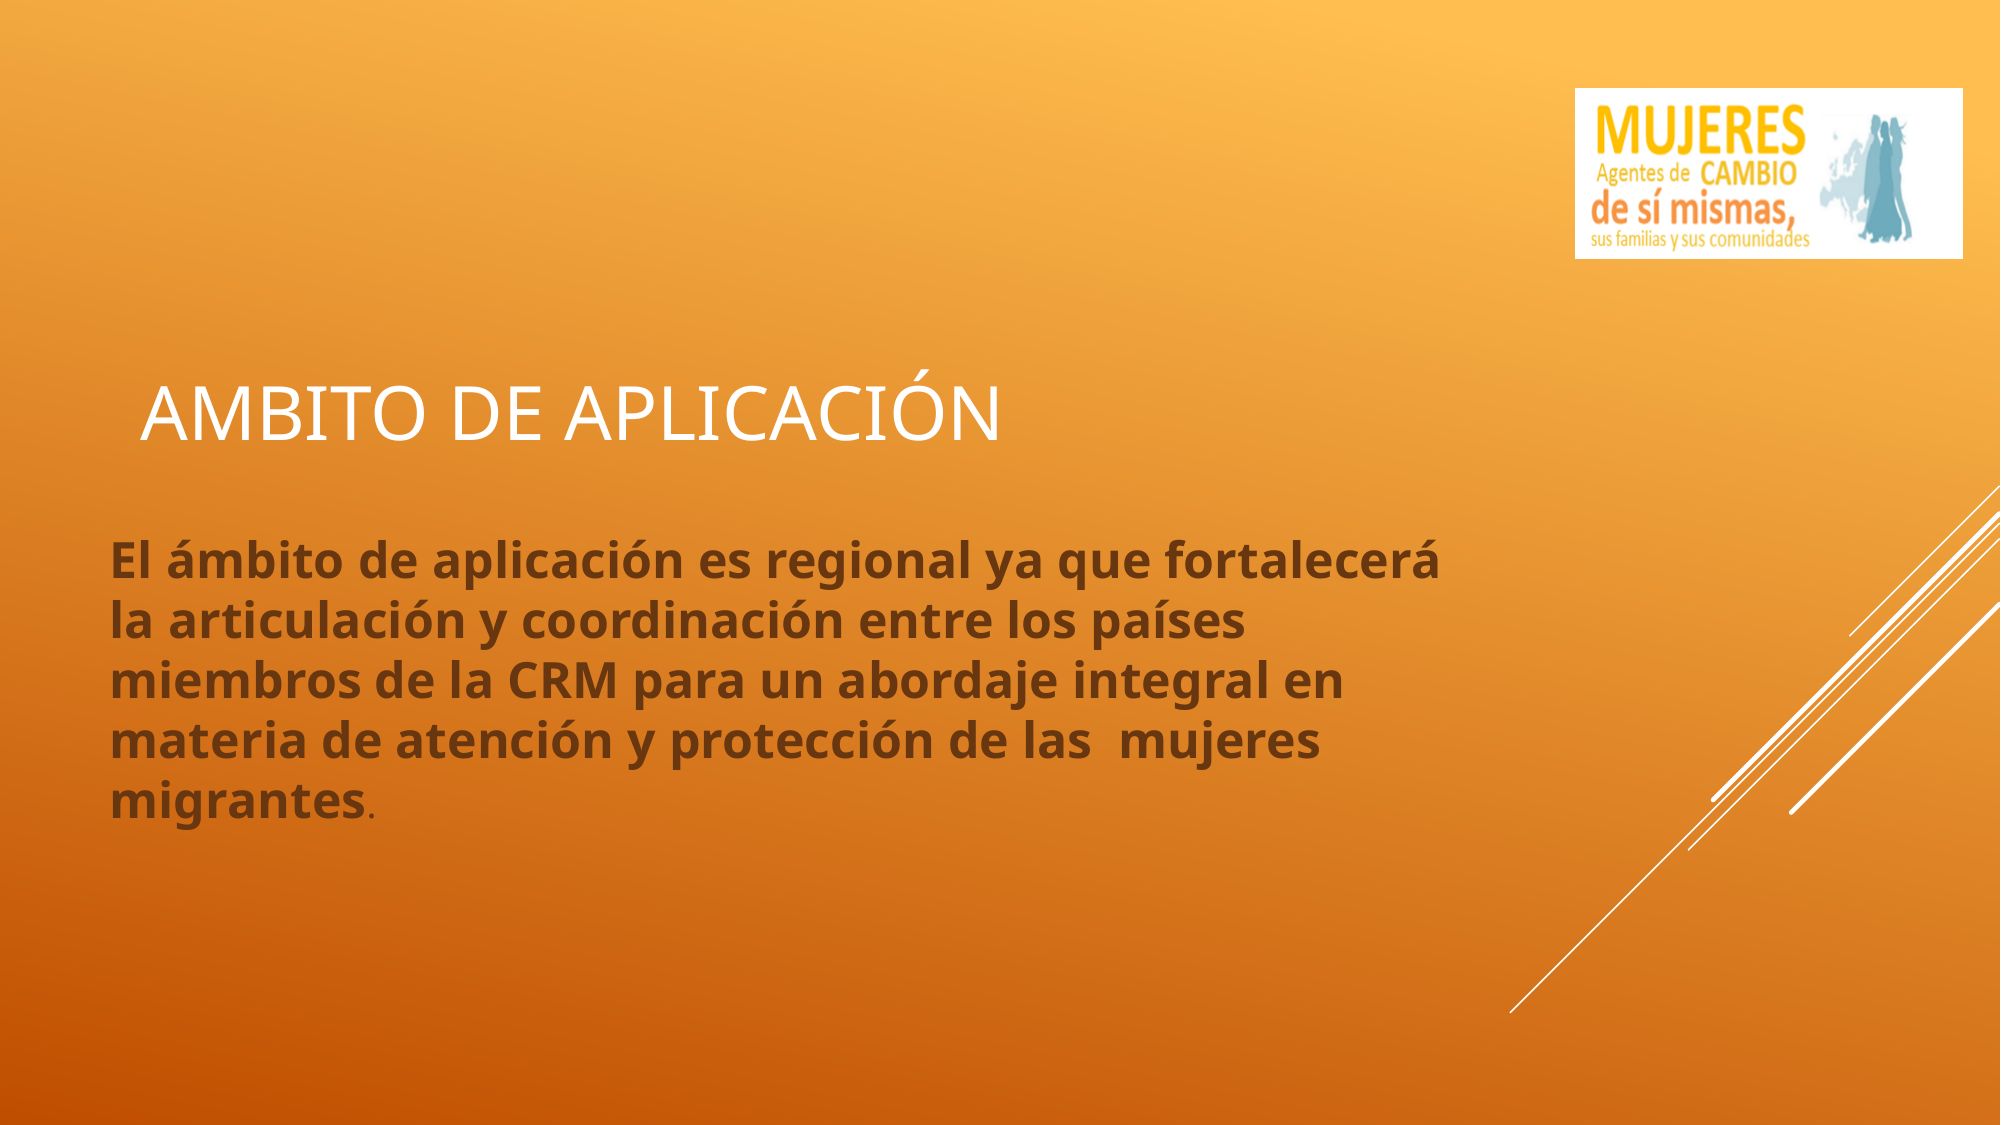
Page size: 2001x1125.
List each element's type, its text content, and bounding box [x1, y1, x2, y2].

picture [1574, 88, 1963, 259]
list El ámbito de aplicación es regional ya que fortalecerá la articulación y coordinación entre los países miembros de la CRM para un abordaje integral en materia de atención y protección de las mujeres migrantes. [94, 520, 1513, 984]
title Ambito de Aplicación [125, 88, 1526, 463]
